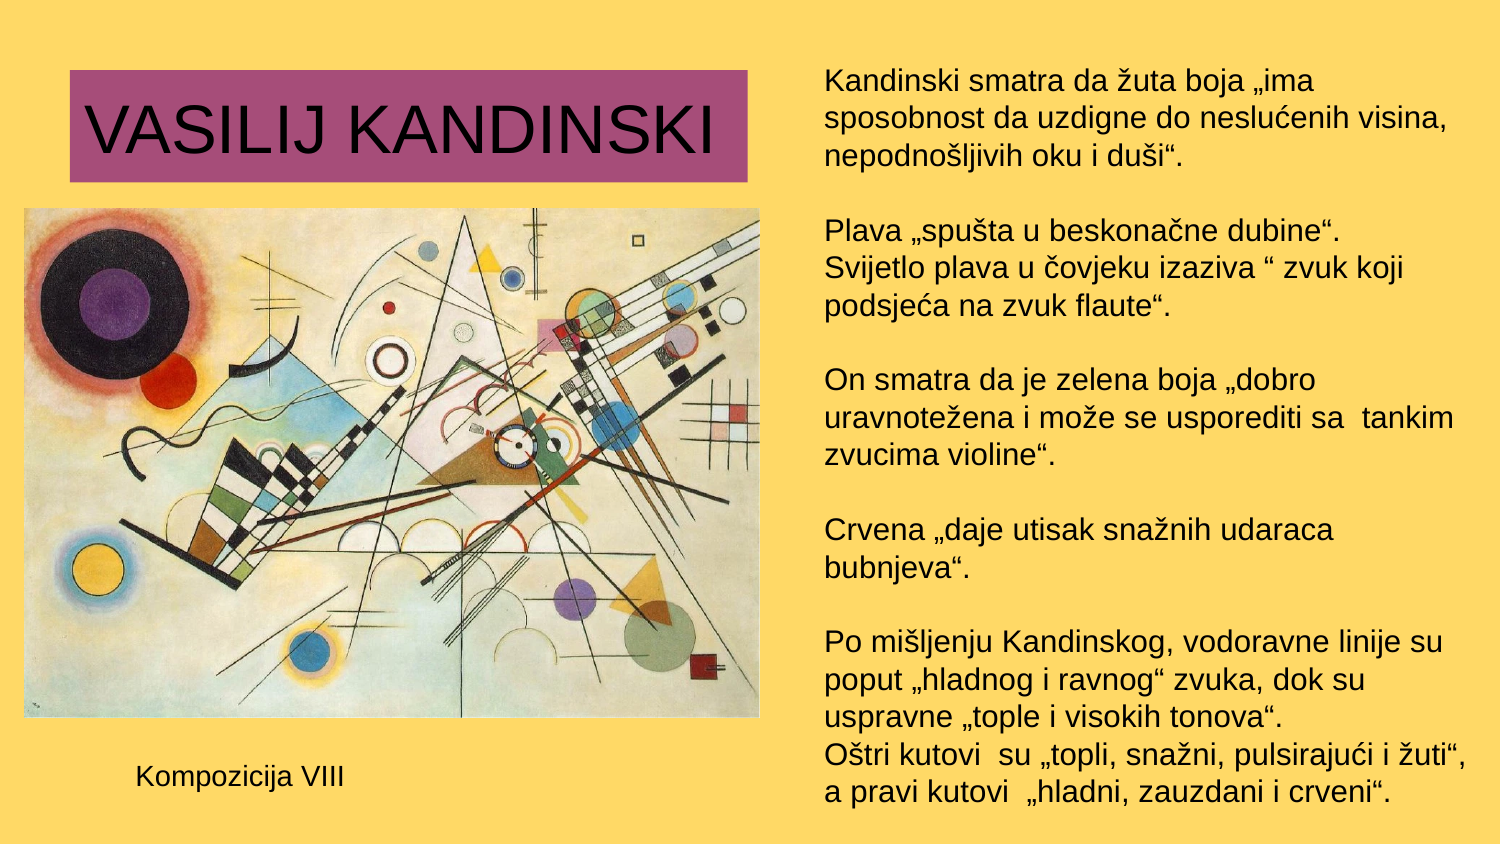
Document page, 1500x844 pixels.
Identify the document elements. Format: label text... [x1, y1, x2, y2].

text_box VASILIJ KANDINSKI [69, 70, 748, 183]
picture [24, 208, 761, 718]
text_box Kandinski smatra da žuta boja „ima sposobnost da uzdigne do neslućenih visina, nepodnošljivih oku i duši“. Plava „spušta u beskonačne dubine“. Svijetlo plava u čovjeku izaziva “ zvuk koji podsjeća na zvuk flaute“. On smatra da je zelena boja „dobro uravnotežena i može se usporediti sa tankim zvucima violine“. Crvena „daje utisak snažnih udaraca bubnjeva“. Po mišljenju Kandinskog, vodoravne linije su poput „hladnog i ravnog“ zvuka, dok su uspravne „tople i visokih tonova“. Oštri kutovi su „topli, snažni, pulsirajući i žuti“, a pravi kutovi „hladni, zauzdani i crveni“. [809, 45, 1488, 824]
text_box Kompozicija VIII [120, 742, 638, 808]
